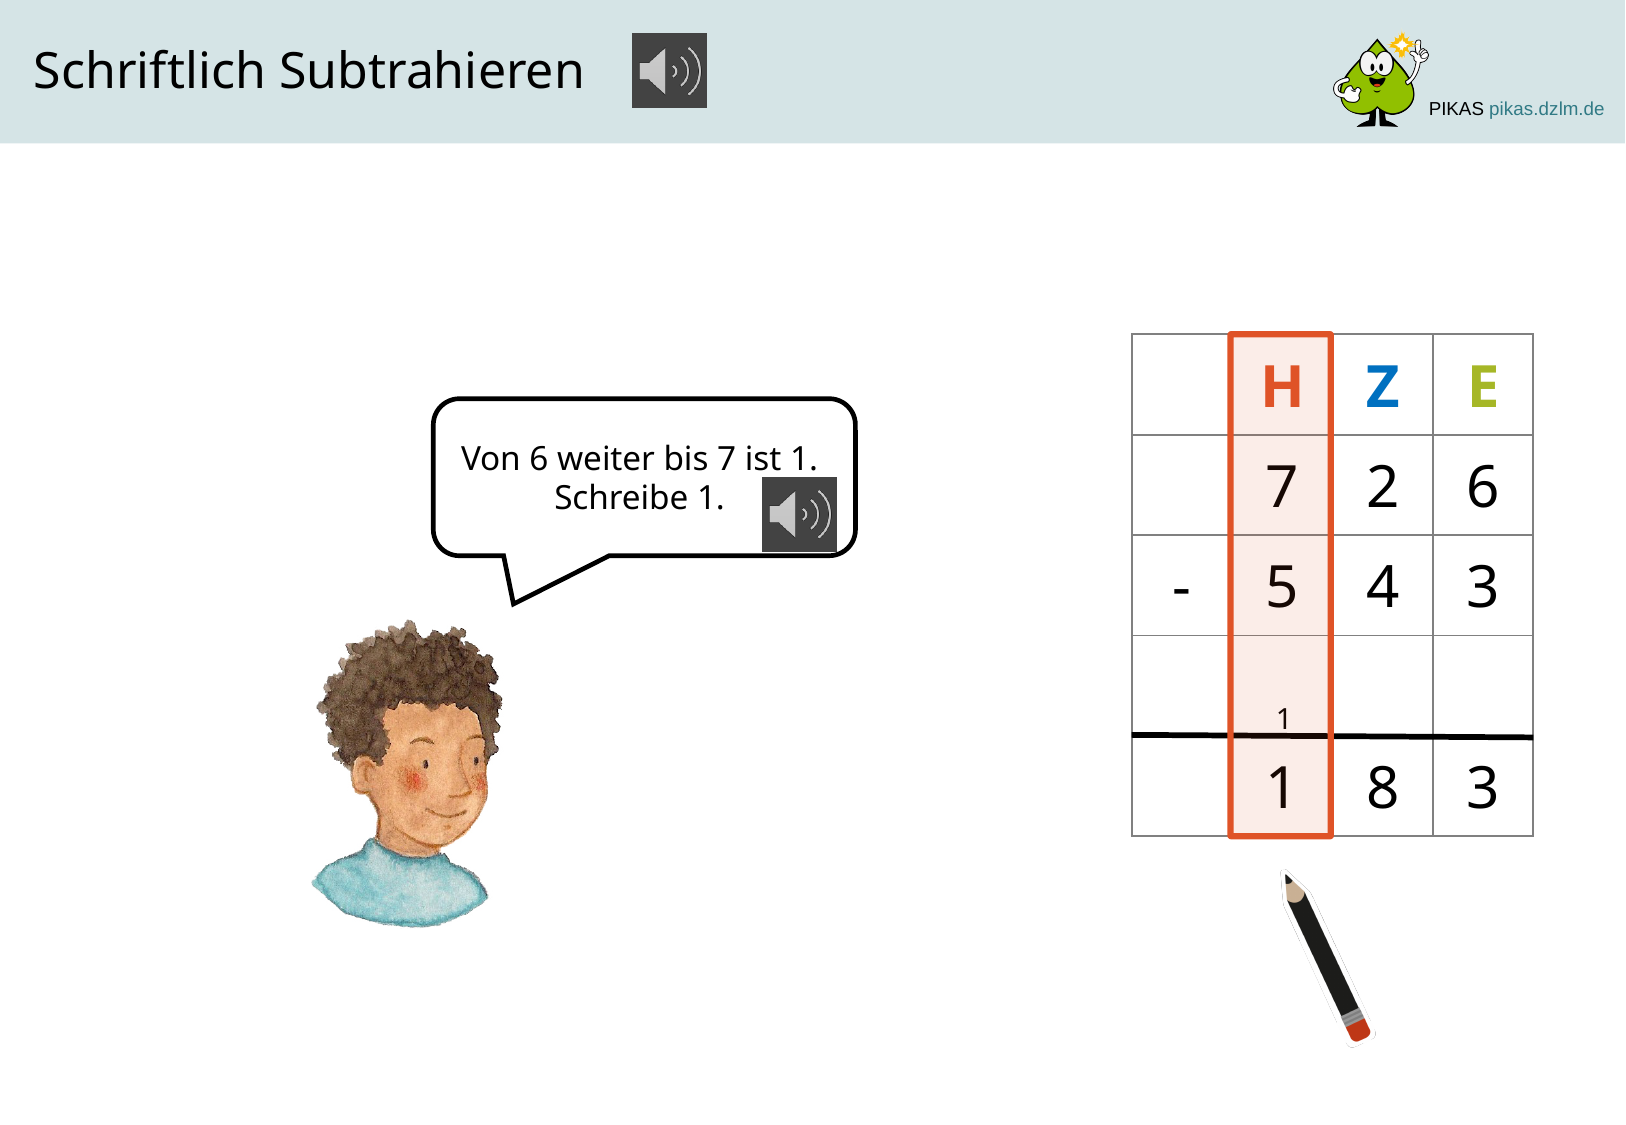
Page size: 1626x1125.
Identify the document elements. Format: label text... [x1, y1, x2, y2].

table_cell 8 [1333, 740, 1432, 835]
table_cell 3 [1434, 536, 1532, 635]
picture [1333, 27, 1429, 127]
text_box [432, 397, 857, 606]
table_cell - [1133, 536, 1229, 635]
table_cell 2 [1333, 436, 1432, 534]
table_cell 3 [1434, 740, 1532, 835]
table_cell [1133, 738, 1229, 835]
table_header [1133, 335, 1229, 434]
text_box [1229, 333, 1332, 734]
picture [1270, 860, 1377, 1052]
table_header Z [1333, 335, 1432, 434]
picture [631, 32, 709, 109]
picture [761, 475, 839, 553]
text_box [1229, 738, 1332, 838]
table_header E [1434, 335, 1532, 434]
table_cell 6 [1434, 436, 1532, 534]
table_cell [1133, 436, 1229, 534]
table_cell [1434, 636, 1532, 734]
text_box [1131, 734, 1534, 738]
table_cell 4 [1333, 536, 1432, 635]
picture [310, 619, 504, 930]
text_box Von 6 weiter bis 7 ist 1. Schreibe 1. [433, 424, 856, 530]
text_box Schriftlich Subtrahieren [23, 23, 692, 114]
table_cell [1133, 636, 1229, 732]
table_cell [1333, 636, 1432, 733]
